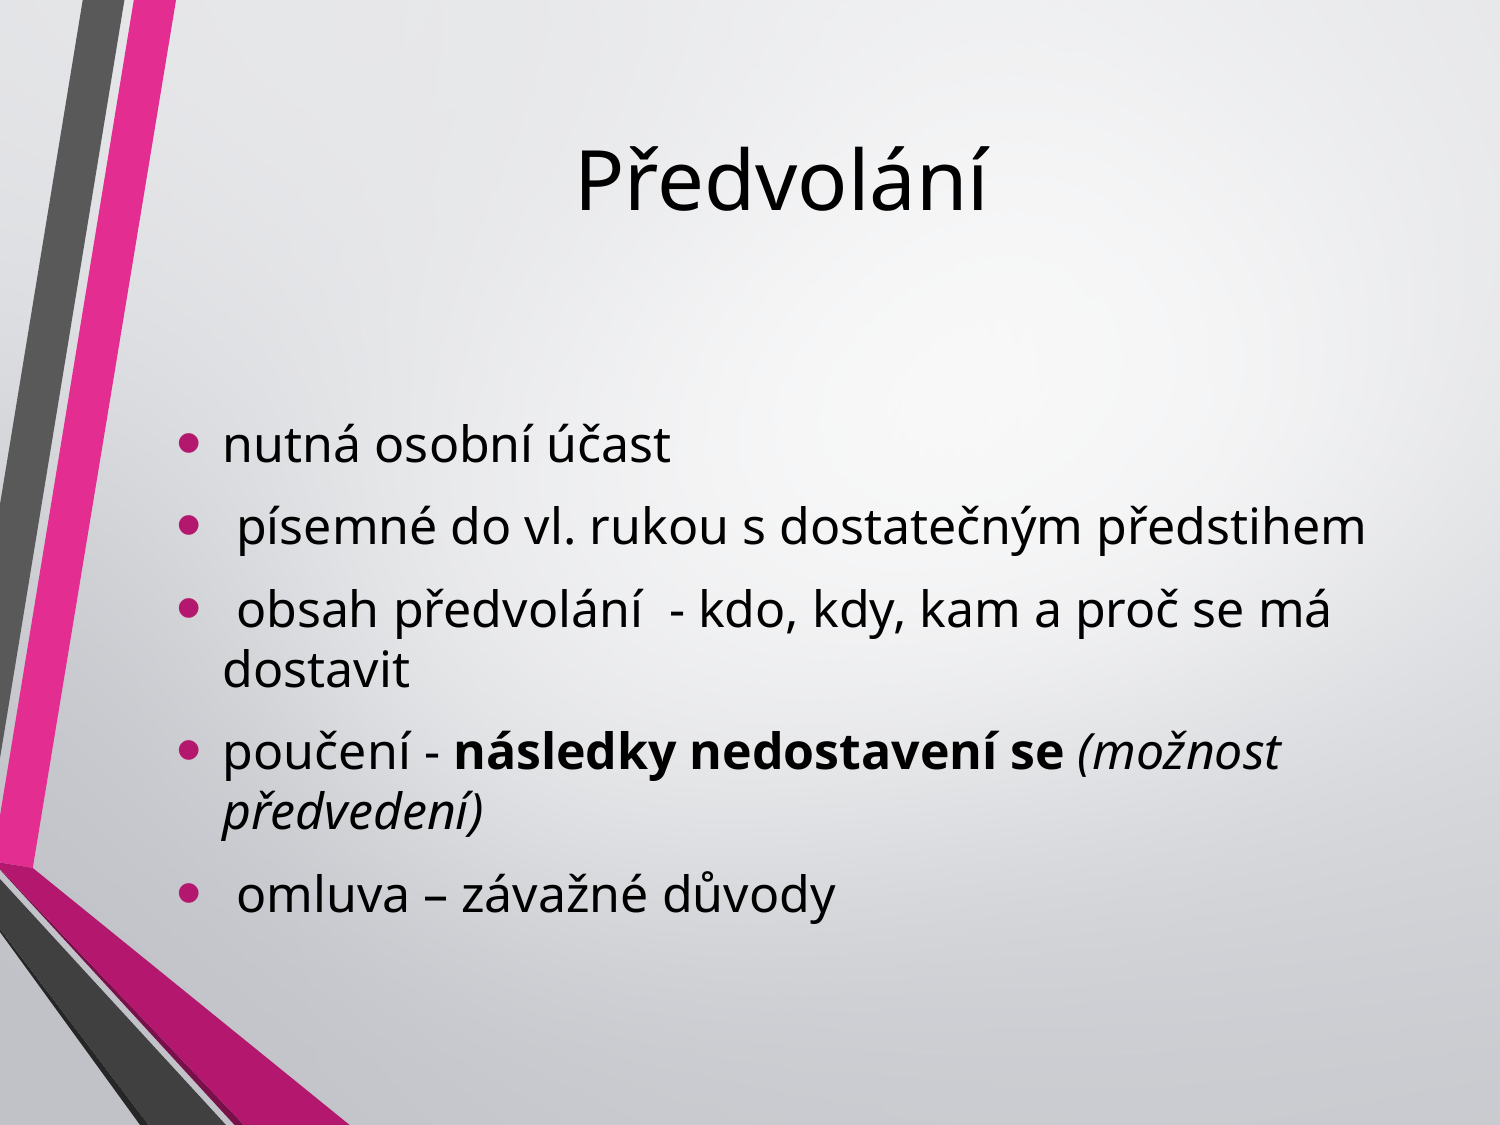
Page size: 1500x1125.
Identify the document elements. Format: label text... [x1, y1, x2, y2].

list nutná osobní účast písemné do vl. rukou s dostatečným předstihem obsah předvolání - kdo, kdy, kam a proč se má dostavit poučení - následky nedostavení se (možnost předvedení) omluva – závažné důvody [161, 349, 1425, 985]
title Předvolání [161, 75, 1425, 279]
